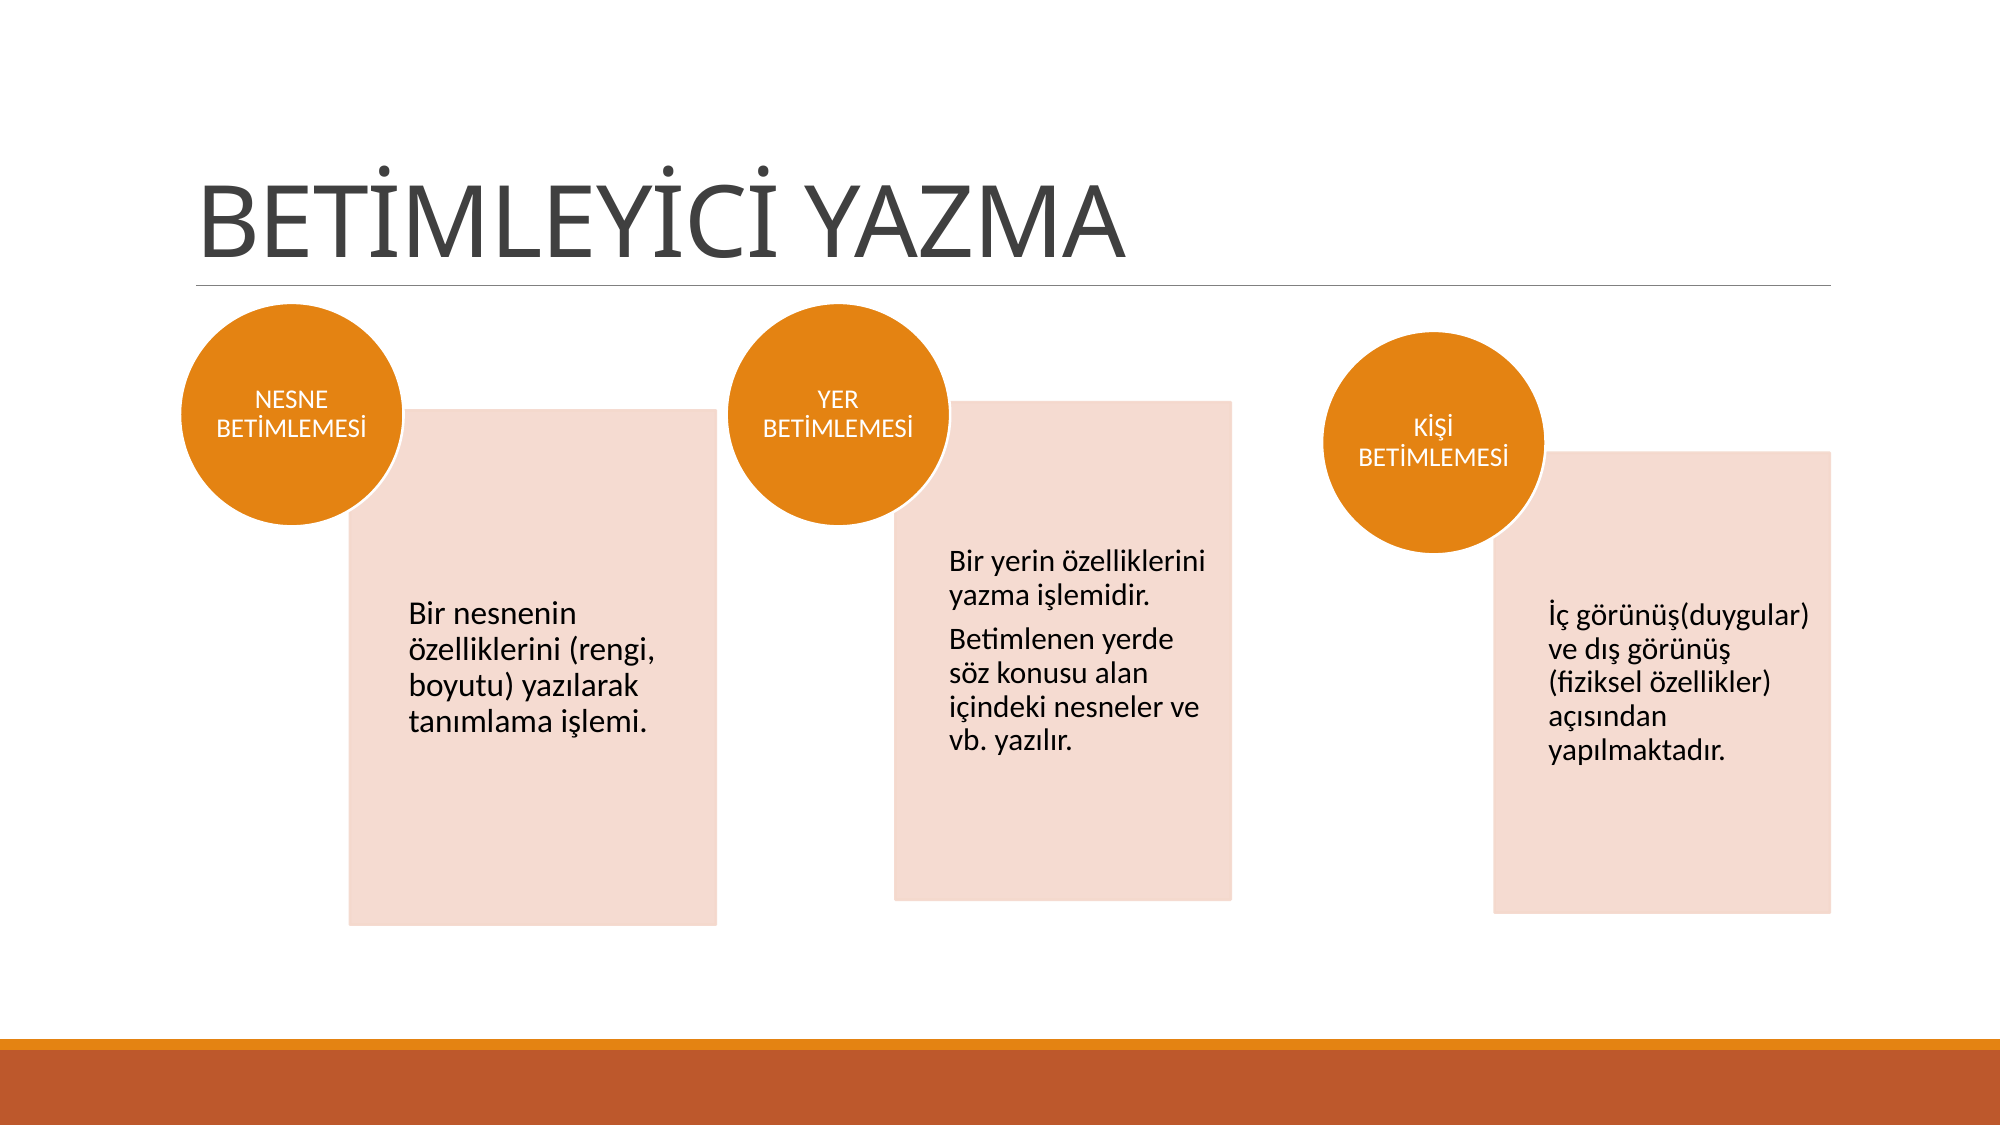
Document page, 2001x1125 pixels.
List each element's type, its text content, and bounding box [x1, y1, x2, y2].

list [179, 302, 1831, 964]
title BETİMLEYİCİ YAZMA [180, 47, 1830, 285]
